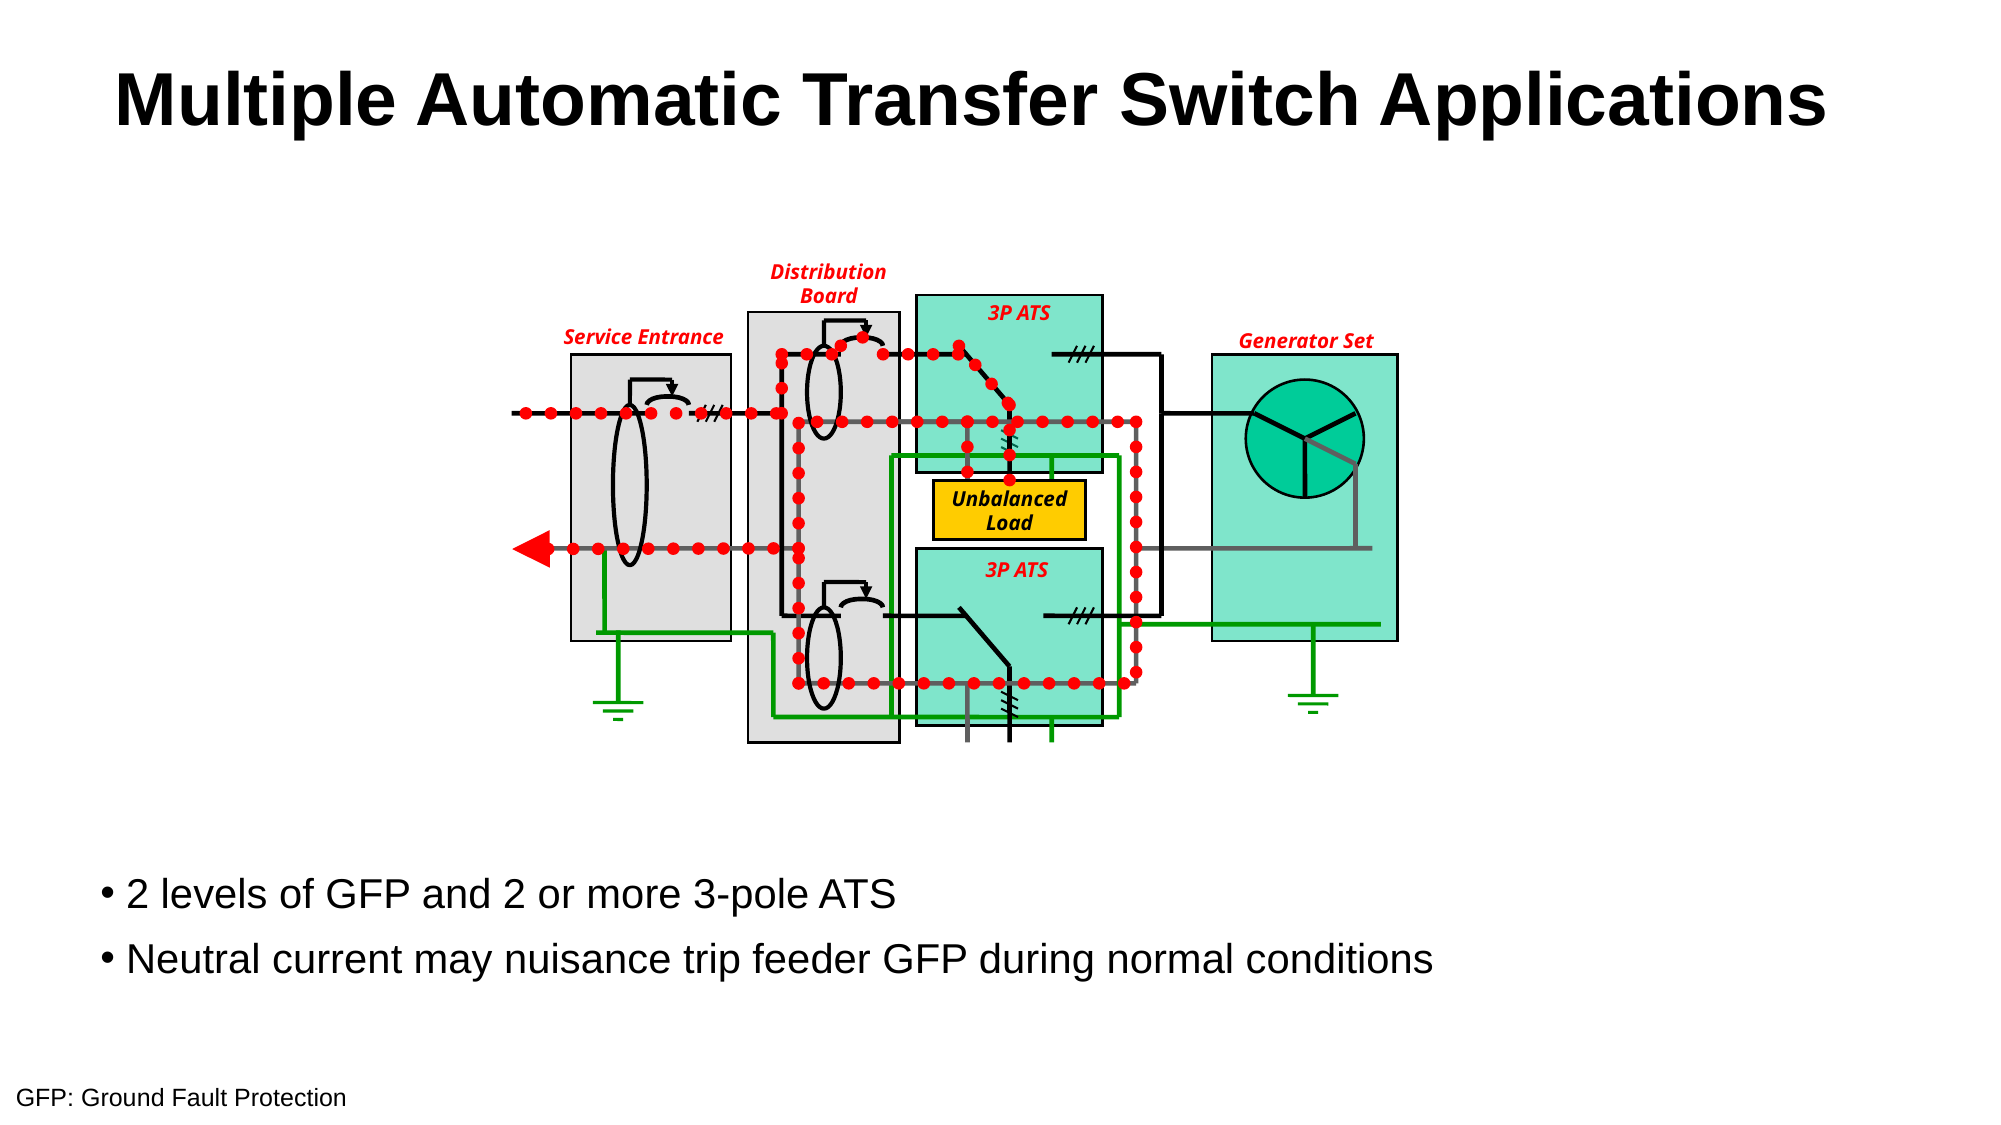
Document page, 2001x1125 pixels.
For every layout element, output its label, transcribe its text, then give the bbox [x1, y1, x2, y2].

text_box Multiple Automatic Transfer Switch Applications [99, 33, 1863, 175]
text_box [1068, 345, 1094, 363]
text_box [512, 542, 526, 556]
text_box [916, 422, 967, 455]
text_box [697, 404, 723, 422]
text_box [916, 718, 967, 726]
text_box 3P ATS [973, 291, 1066, 332]
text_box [807, 582, 867, 709]
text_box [612, 379, 672, 566]
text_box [807, 320, 867, 439]
text_box Service Entrance [548, 316, 745, 357]
text_box [968, 422, 1009, 455]
text_box [916, 548, 1103, 683]
text_box [605, 549, 732, 632]
text_box Unbalanced Load [933, 480, 1086, 540]
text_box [1287, 623, 1339, 713]
text_box [570, 549, 604, 642]
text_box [592, 630, 644, 720]
text_box [968, 456, 1009, 473]
text_box [1010, 684, 1103, 717]
text_box [782, 355, 807, 548]
text_box [1052, 718, 1103, 726]
text_box Distribution Board [744, 251, 914, 316]
text_box [867, 599, 883, 608]
text_box [1010, 422, 1103, 455]
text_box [1068, 607, 1094, 625]
text_box [1245, 379, 1364, 498]
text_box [996, 695, 1023, 713]
text_box GFP: Ground Fault Protection [1, 1073, 363, 1119]
text_box 2 levels of GFP and 2 or more 3-pole ATS Neutral current may nuisance trip feeder GFP during normal conditions [100, 867, 1569, 1033]
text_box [996, 434, 1023, 452]
text_box [1010, 456, 1051, 473]
text_box [570, 357, 732, 548]
text_box [747, 633, 900, 743]
text_box [747, 316, 900, 421]
text_box [644, 633, 732, 642]
text_box [968, 684, 1009, 717]
text_box [968, 718, 1009, 726]
text_box [747, 414, 781, 548]
text_box [1212, 354, 1398, 642]
text_box [916, 684, 967, 717]
text_box Generator Set [1223, 320, 1390, 360]
text_box [799, 422, 900, 683]
text_box [672, 396, 689, 405]
text_box [916, 456, 967, 473]
text_box [916, 295, 1103, 421]
text_box 3P ATS [970, 549, 1063, 589]
text_box [867, 337, 883, 346]
text_box [1010, 718, 1051, 726]
text_box [747, 549, 891, 717]
text_box [1052, 456, 1103, 473]
